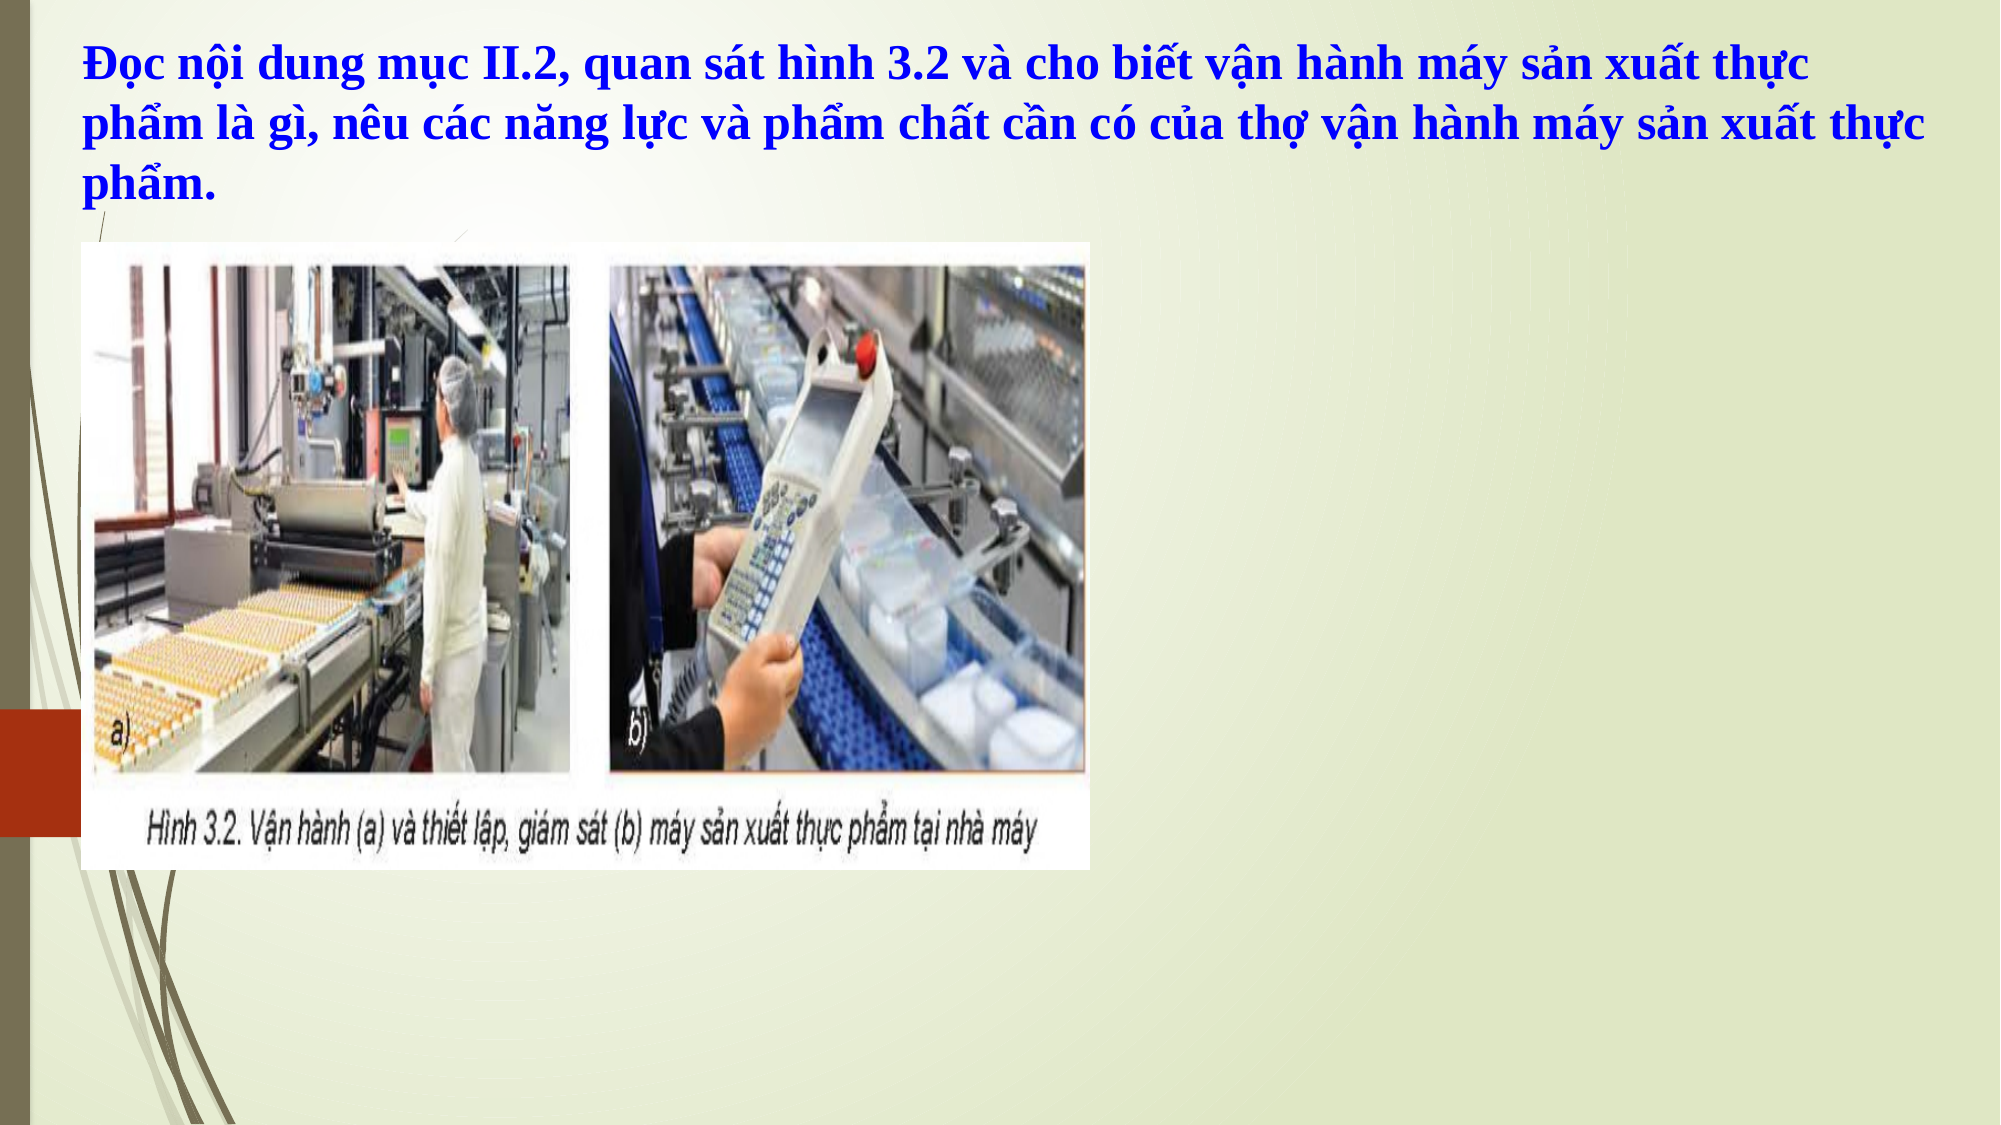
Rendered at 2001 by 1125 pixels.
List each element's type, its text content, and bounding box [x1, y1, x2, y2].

text_box Đọc nội dung mục II.2, quan sát hình 3.2 và cho biết vận hành máy sản xuất thực phẩm là gì, nêu các năng lực và phẩm chất cần có của thợ vận hành máy sản xuất thực phẩm. [67, 22, 1955, 218]
picture [81, 242, 1091, 870]
